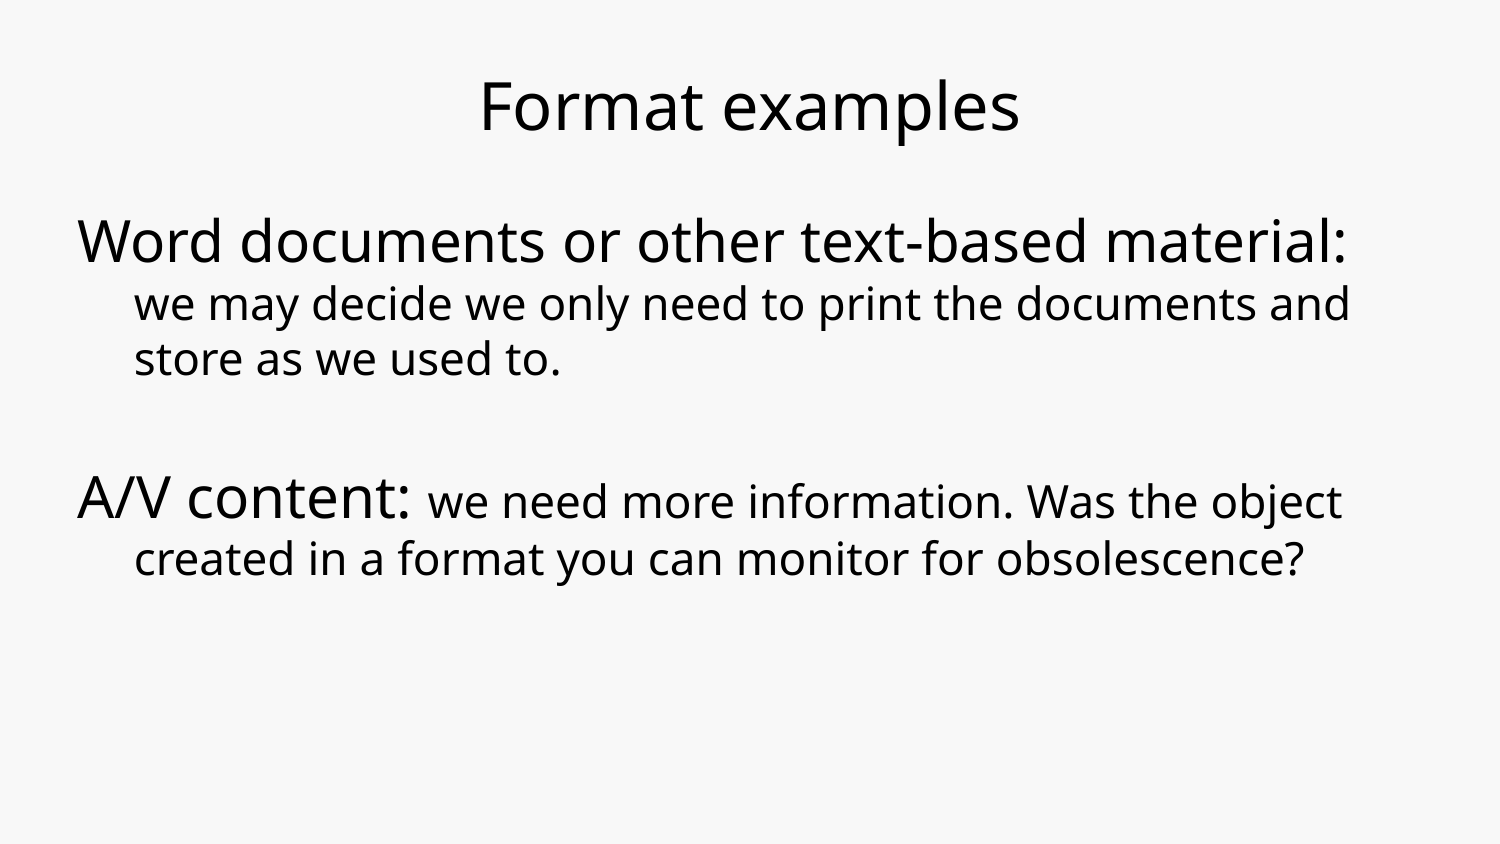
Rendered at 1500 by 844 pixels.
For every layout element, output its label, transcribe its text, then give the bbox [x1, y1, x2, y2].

title Format examples [75, 33, 1425, 175]
list Word documents or other text-based material: we may decide we only need to print the documents and store as we used to. A/V content: we need more information. Was the object created in a format you can monitor for obsolescence? [62, 196, 1425, 810]
